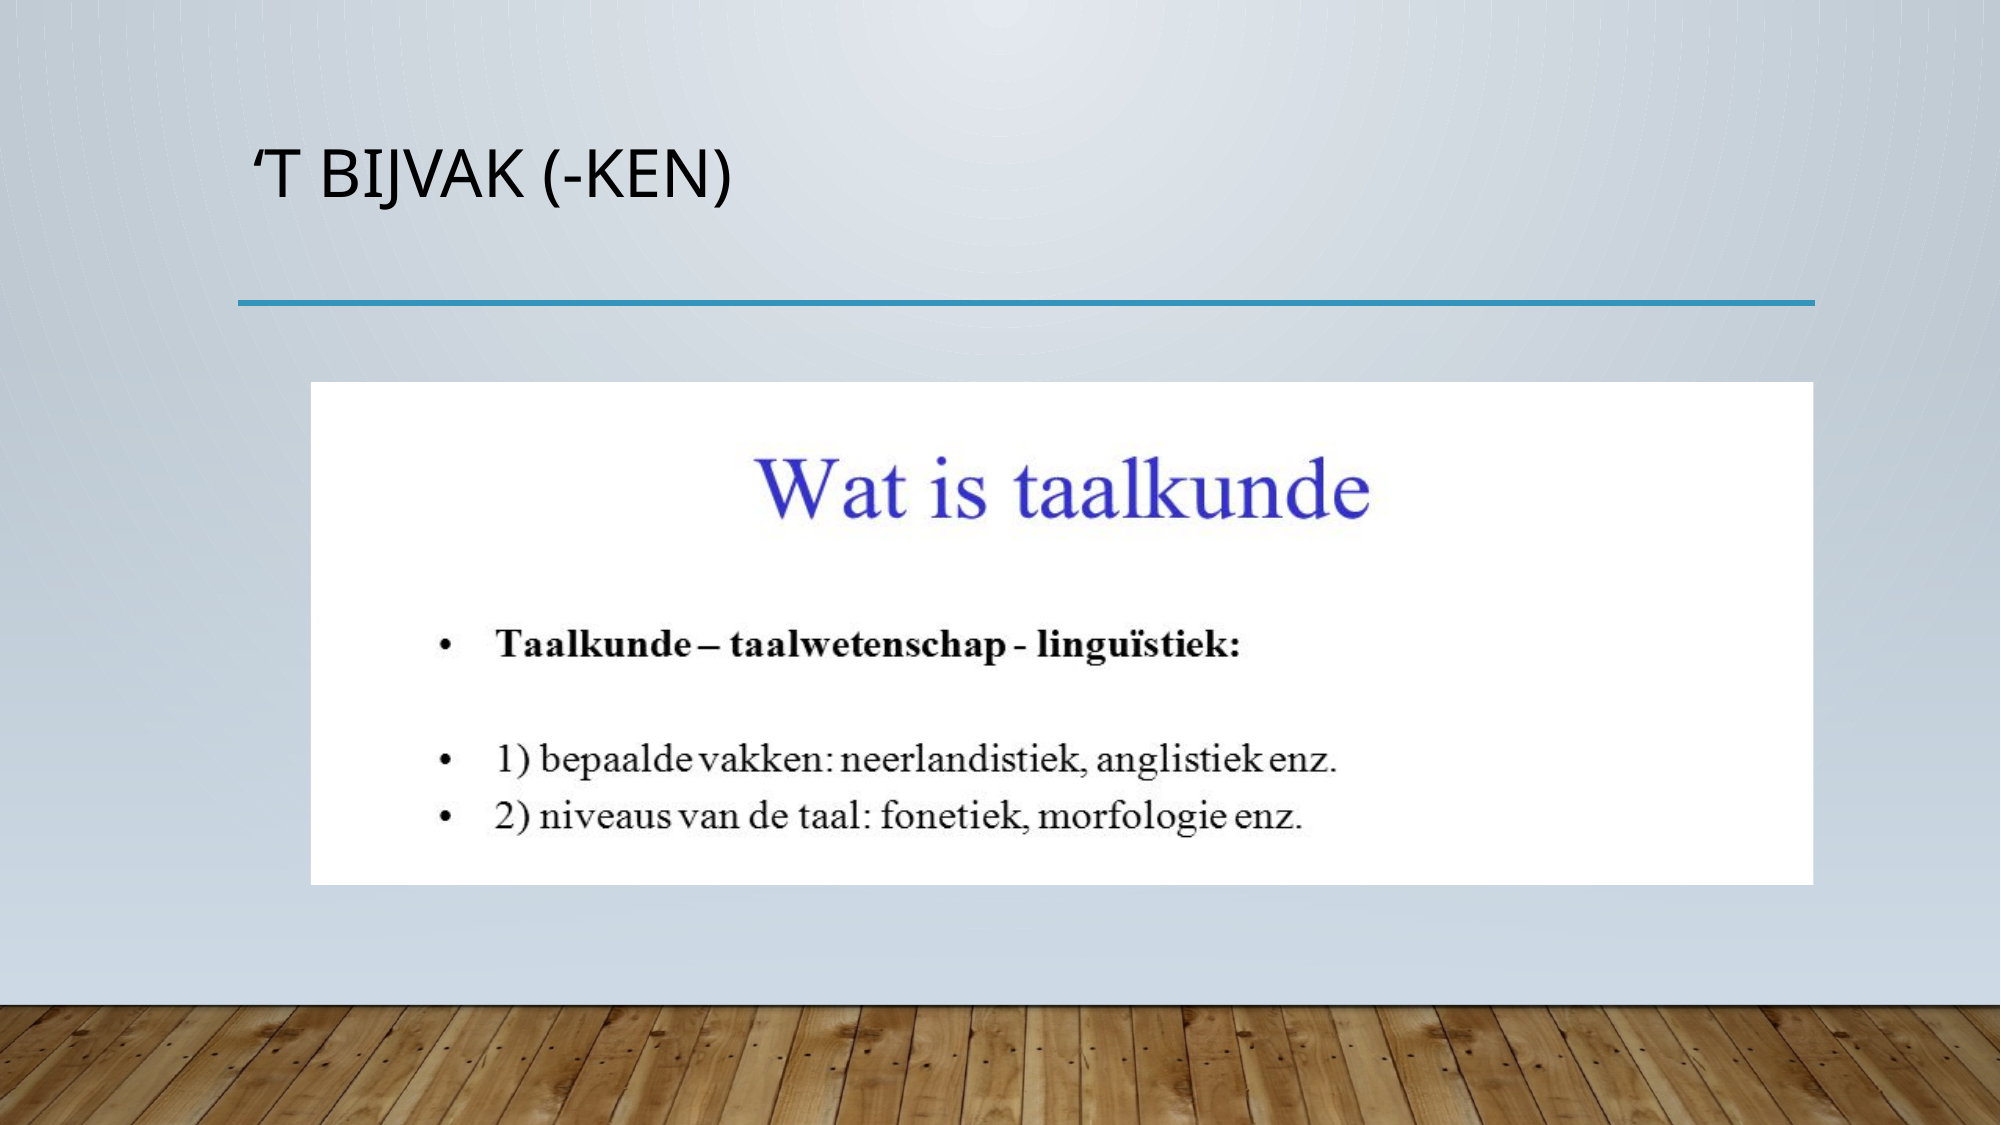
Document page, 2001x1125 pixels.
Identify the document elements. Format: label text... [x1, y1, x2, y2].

picture [0, 1005, 2000, 1125]
title ‘T BIJVAK (-KEN) [238, 131, 1814, 305]
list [310, 382, 1814, 885]
